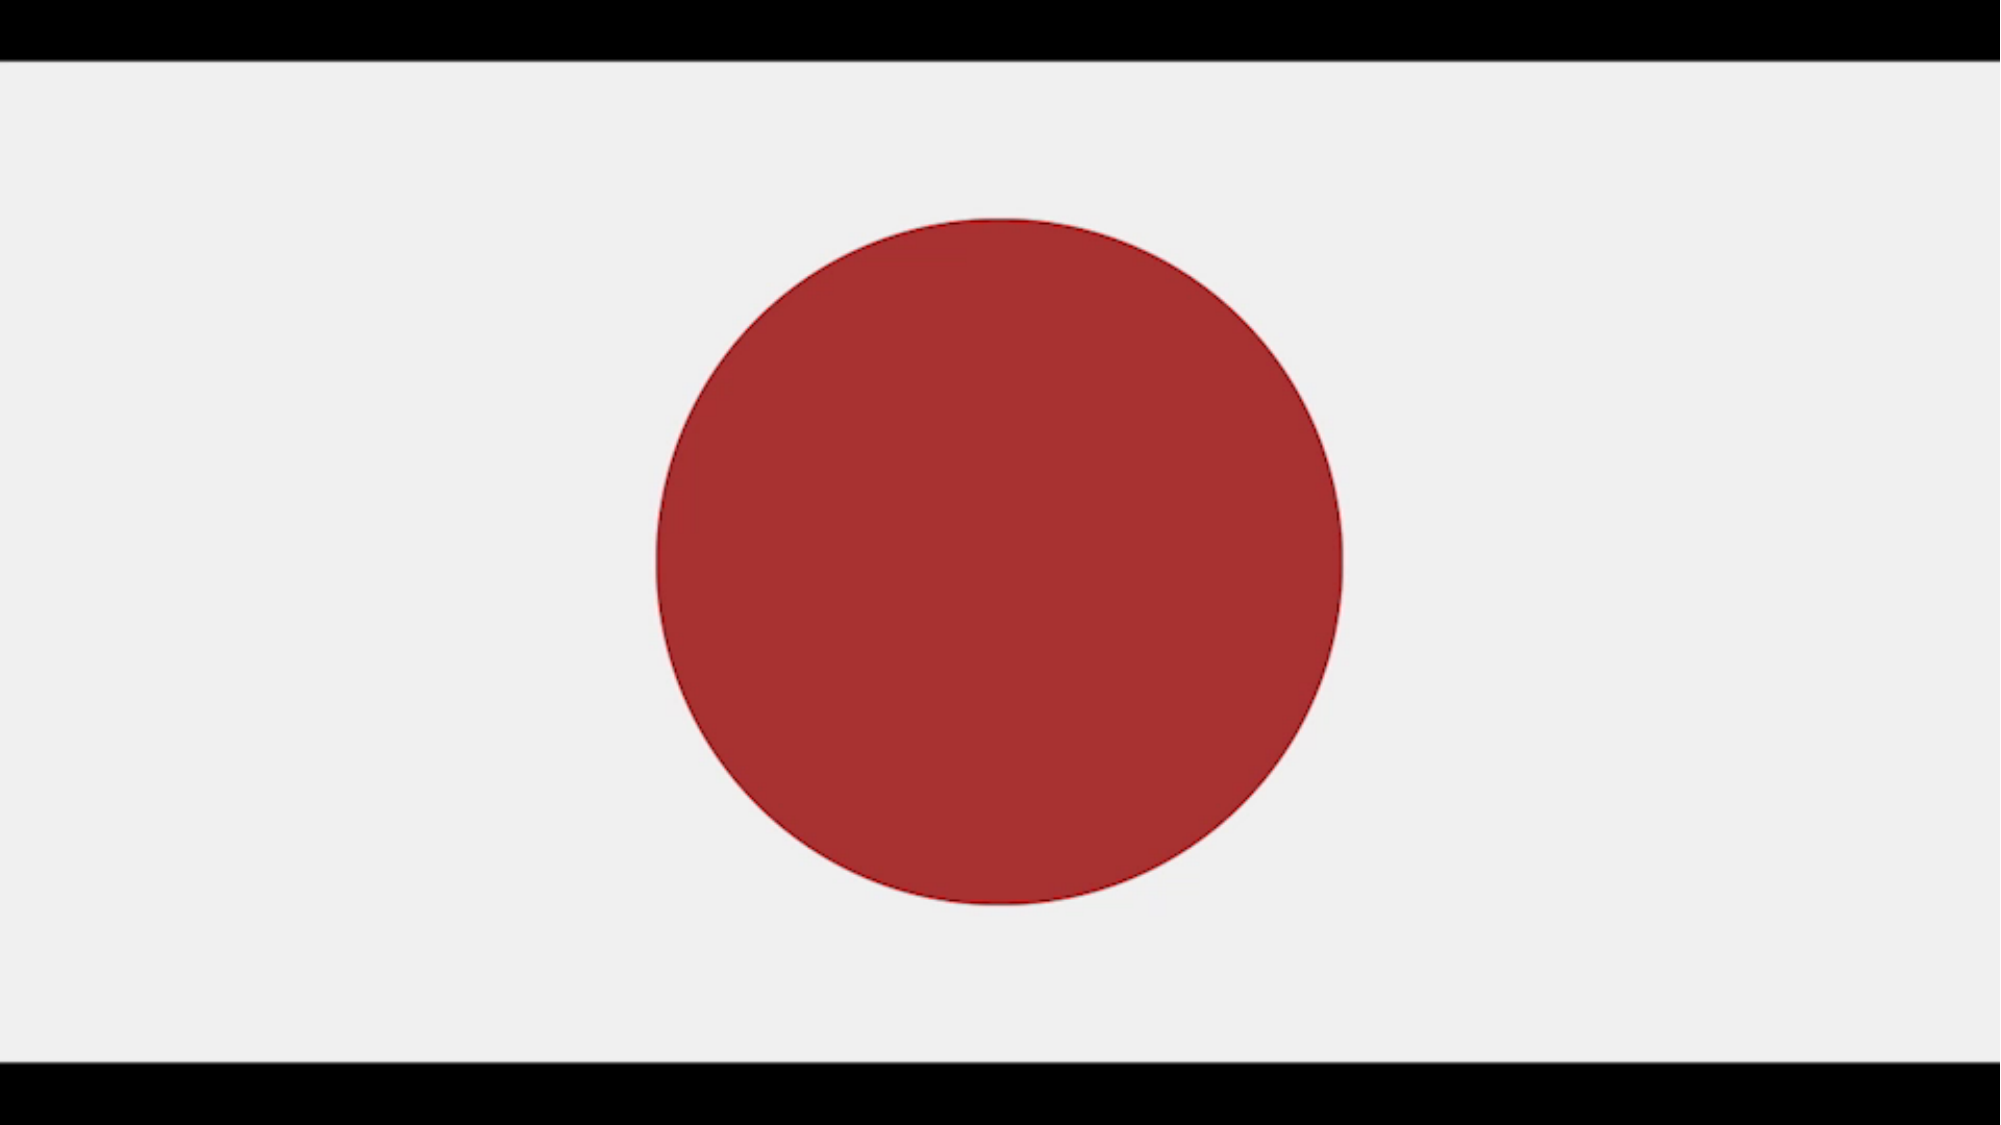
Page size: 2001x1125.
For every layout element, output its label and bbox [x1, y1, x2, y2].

text_box [0, 0, 2000, 1125]
